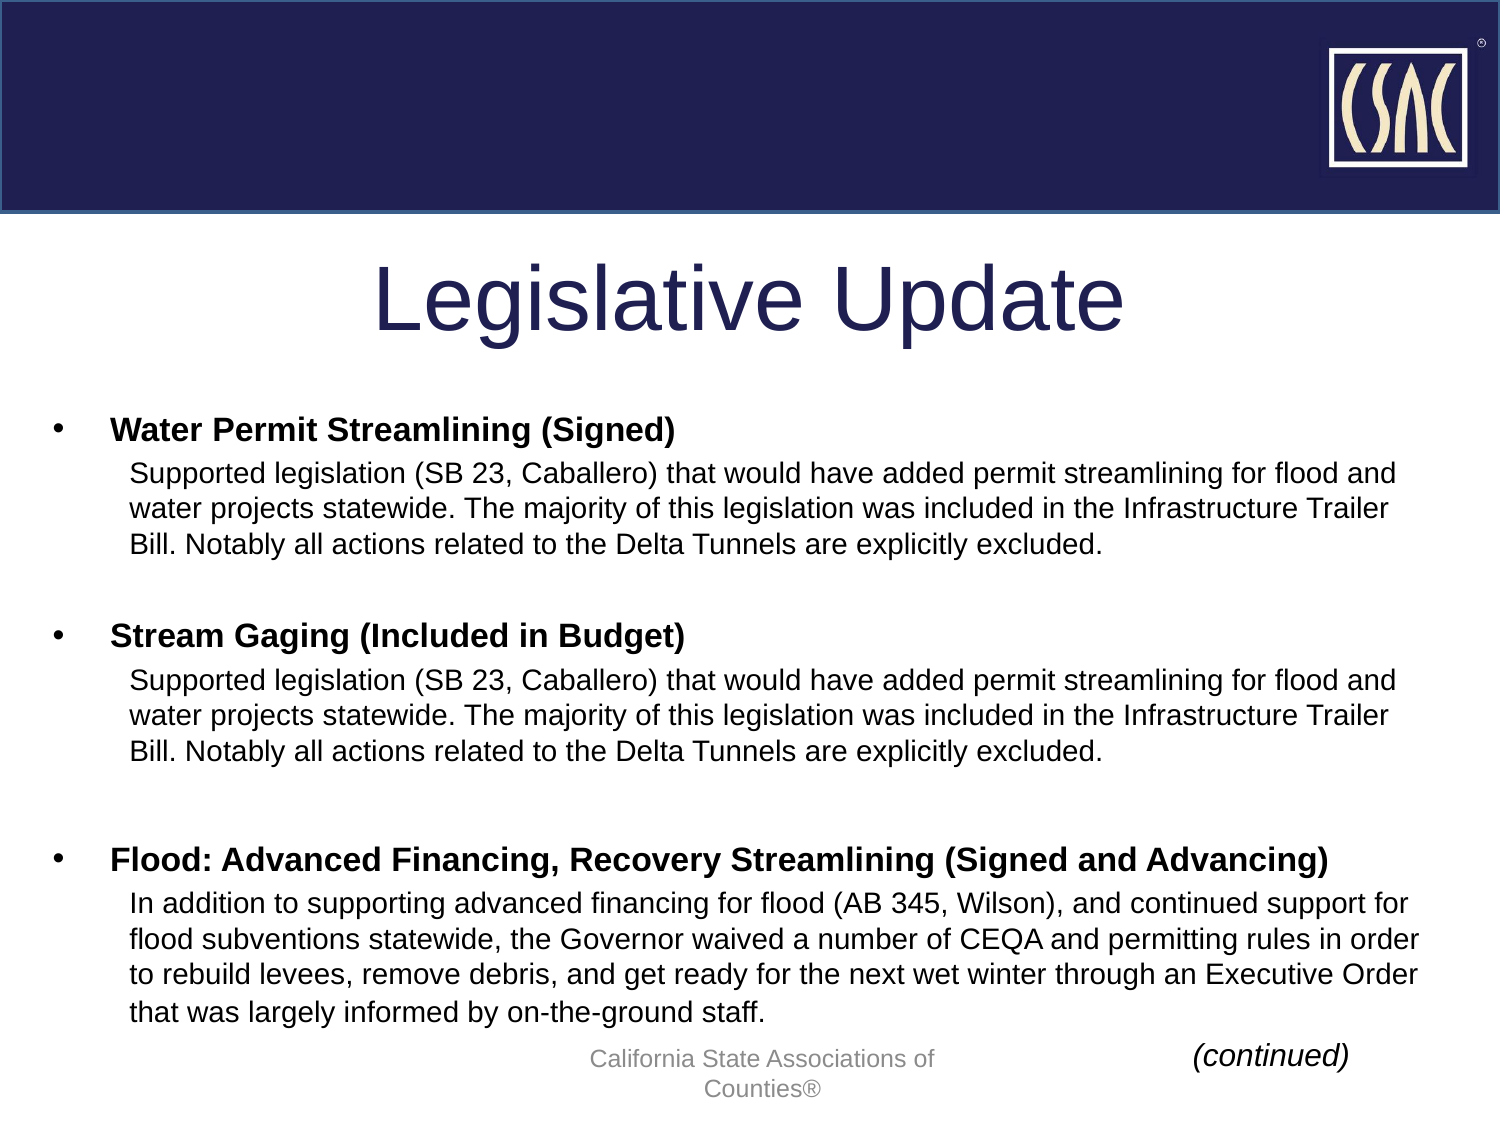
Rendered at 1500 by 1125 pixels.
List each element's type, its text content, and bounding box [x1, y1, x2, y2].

title Legislative Update [75, 221, 1425, 375]
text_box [0, 0, 1500, 213]
footer California State Associations of Counties® [512, 1042, 1013, 1103]
list Water Permit Streamlining (Signed) Supported legislation (SB 23, Caballero) that would have added permit streamlining for flood and water projects statewide. The majority of this legislation was included in the Infrastructure Trailer Bill. Notably all actions related to the Delta Tunnels are explicitly excluded. Stream Gaging (Included in Budget) Supported legislation (SB 23, Caballero) that would have added permit streamlining for flood and water projects statewide. The majority of this legislation was included in the Infrastructure Trailer Bill. Notably all actions related to the Delta Tunnels are explicitly excluded. Flood: Advanced Financing, Recovery Streamlining (Signed and Advancing) In addition to supporting advanced financing for flood (AB 345, Wilson), and continued support for flood subventions statewide, the Governor waived a number of CEQA and permitting rules in order to rebuild levees, remove debris, and get ready for the next wet winter through an Executive Order that was largely informed by on-the-ground staff. (continued) [37, 399, 1438, 1093]
